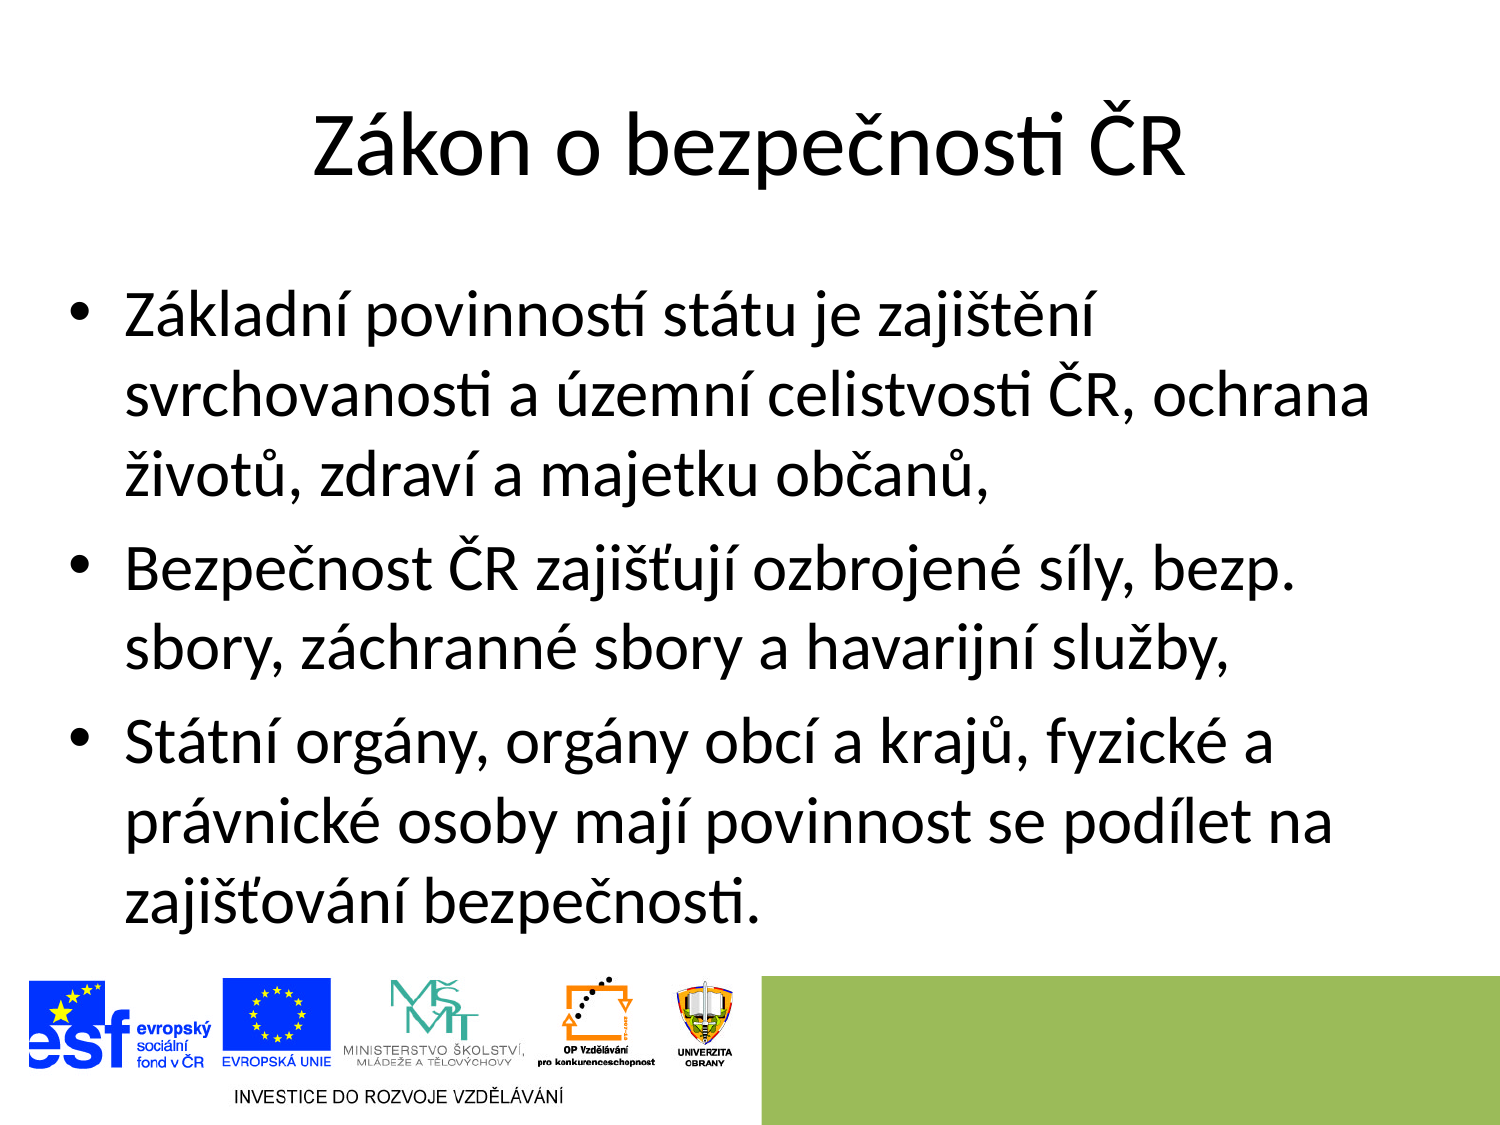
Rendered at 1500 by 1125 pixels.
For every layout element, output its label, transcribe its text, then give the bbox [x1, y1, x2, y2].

title Zákon o bezpečnosti ČR [75, 45, 1425, 233]
list Základní povinností státu je zajištění svrchovanosti a územní celistvosti ČR, ochrana životů, zdraví a majetku občanů, Bezpečnost ČR zajišťují ozbrojené síly, bezp. sbory, záchranné sbory a havarijní služby, Státní orgány, orgány obcí a krajů, fyzické a právnické osoby mají povinnost se podílet na zajišťování bezpečnosti. [53, 262, 1459, 944]
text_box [29, 975, 1500, 1125]
